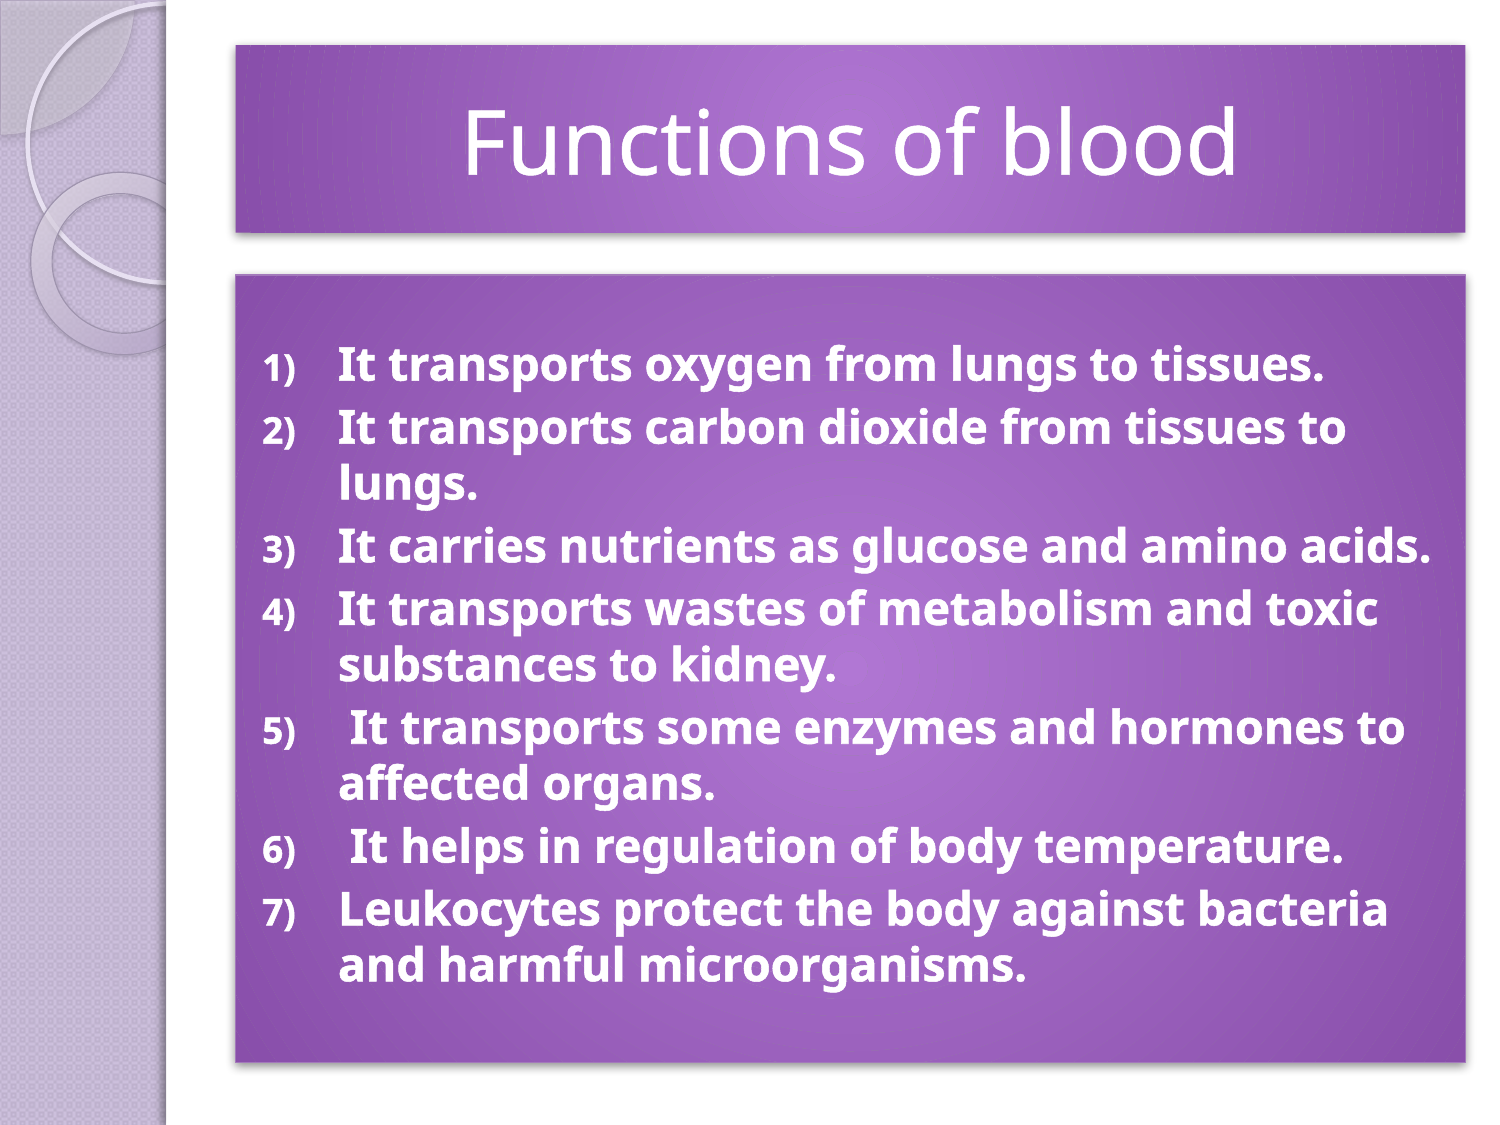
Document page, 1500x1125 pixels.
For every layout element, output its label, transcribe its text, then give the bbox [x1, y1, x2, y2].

title Functions of blood [235, 45, 1466, 233]
list It transports oxygen from lungs to tissues. It transports carbon dioxide from tissues to lungs. It carries nutrients as glucose and amino acids. It transports wastes of metabolism and toxic substances to kidney. It transports some enzymes and hormones to affected organs. It helps in regulation of body temperature. Leukocytes protect the body against bacteria and harmful microorganisms. [235, 274, 1466, 1063]
